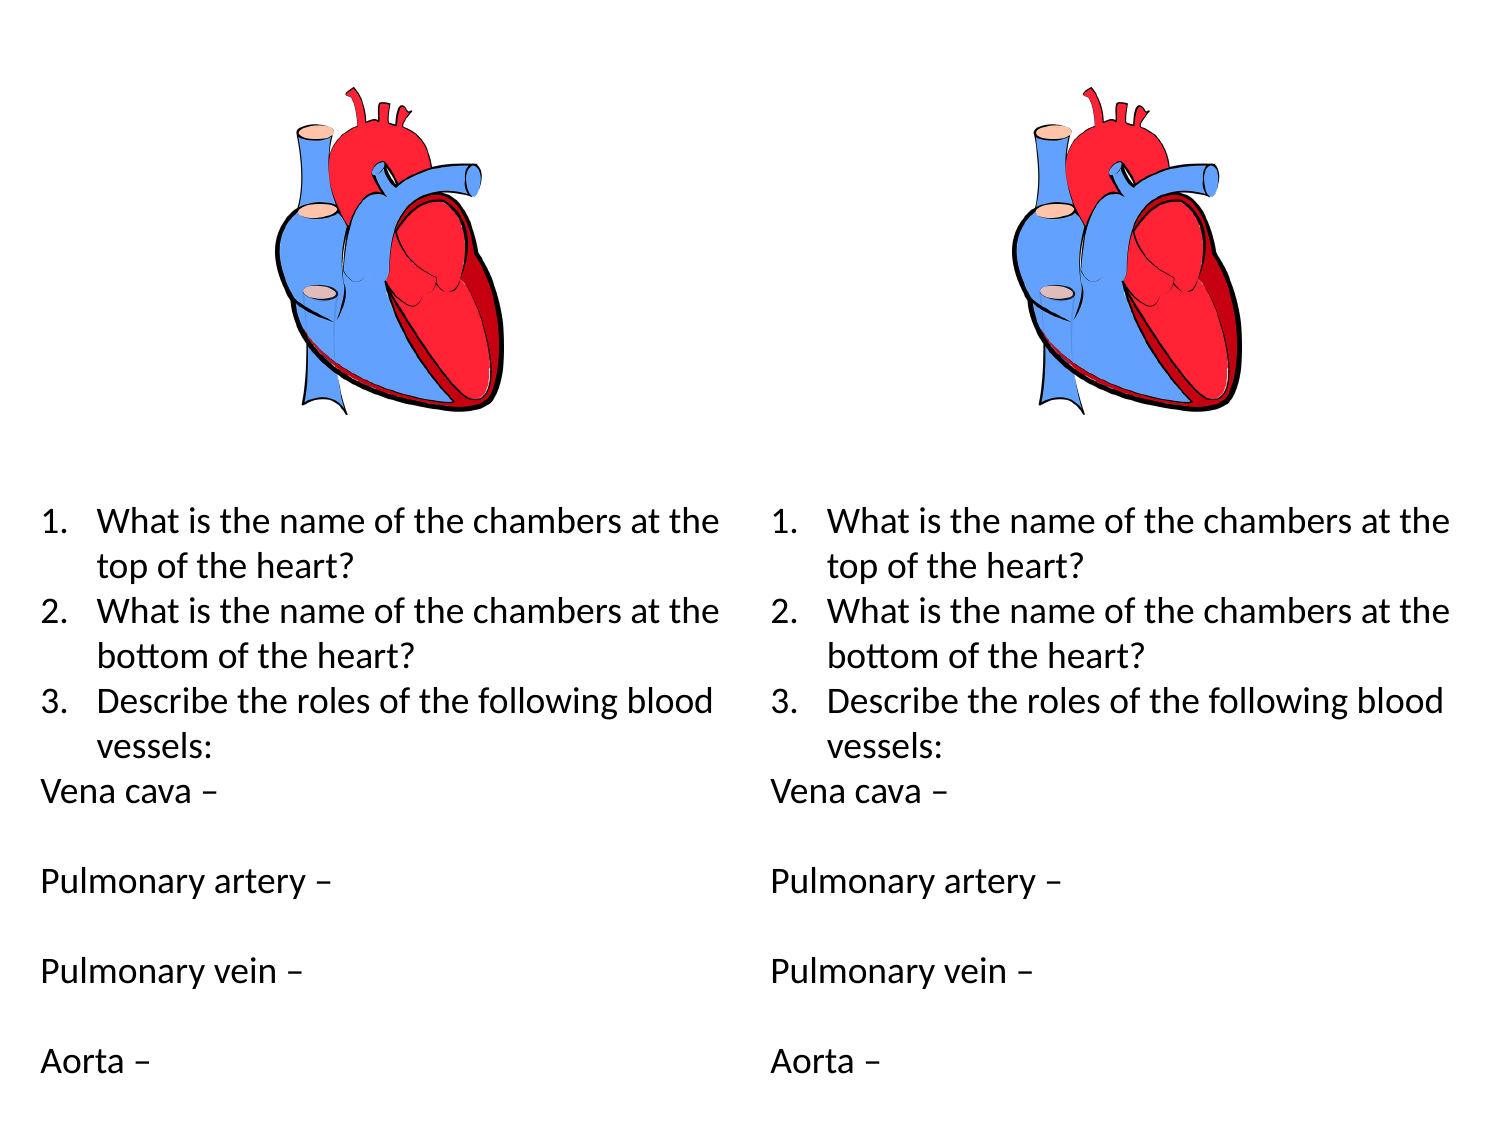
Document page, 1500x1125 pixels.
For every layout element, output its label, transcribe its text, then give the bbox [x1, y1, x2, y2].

picture [1012, 87, 1242, 415]
picture [274, 87, 504, 415]
text_box What is the name of the chambers at the top of the heart? What is the name of the chambers at the bottom of the heart? Describe the roles of the following blood vessels: Vena cava – Pulmonary artery – Pulmonary vein – Aorta – [755, 488, 1486, 1089]
text_box What is the name of the chambers at the top of the heart? What is the name of the chambers at the bottom of the heart? Describe the roles of the following blood vessels: Vena cava – Pulmonary artery – Pulmonary vein – Aorta – [25, 488, 755, 1089]
